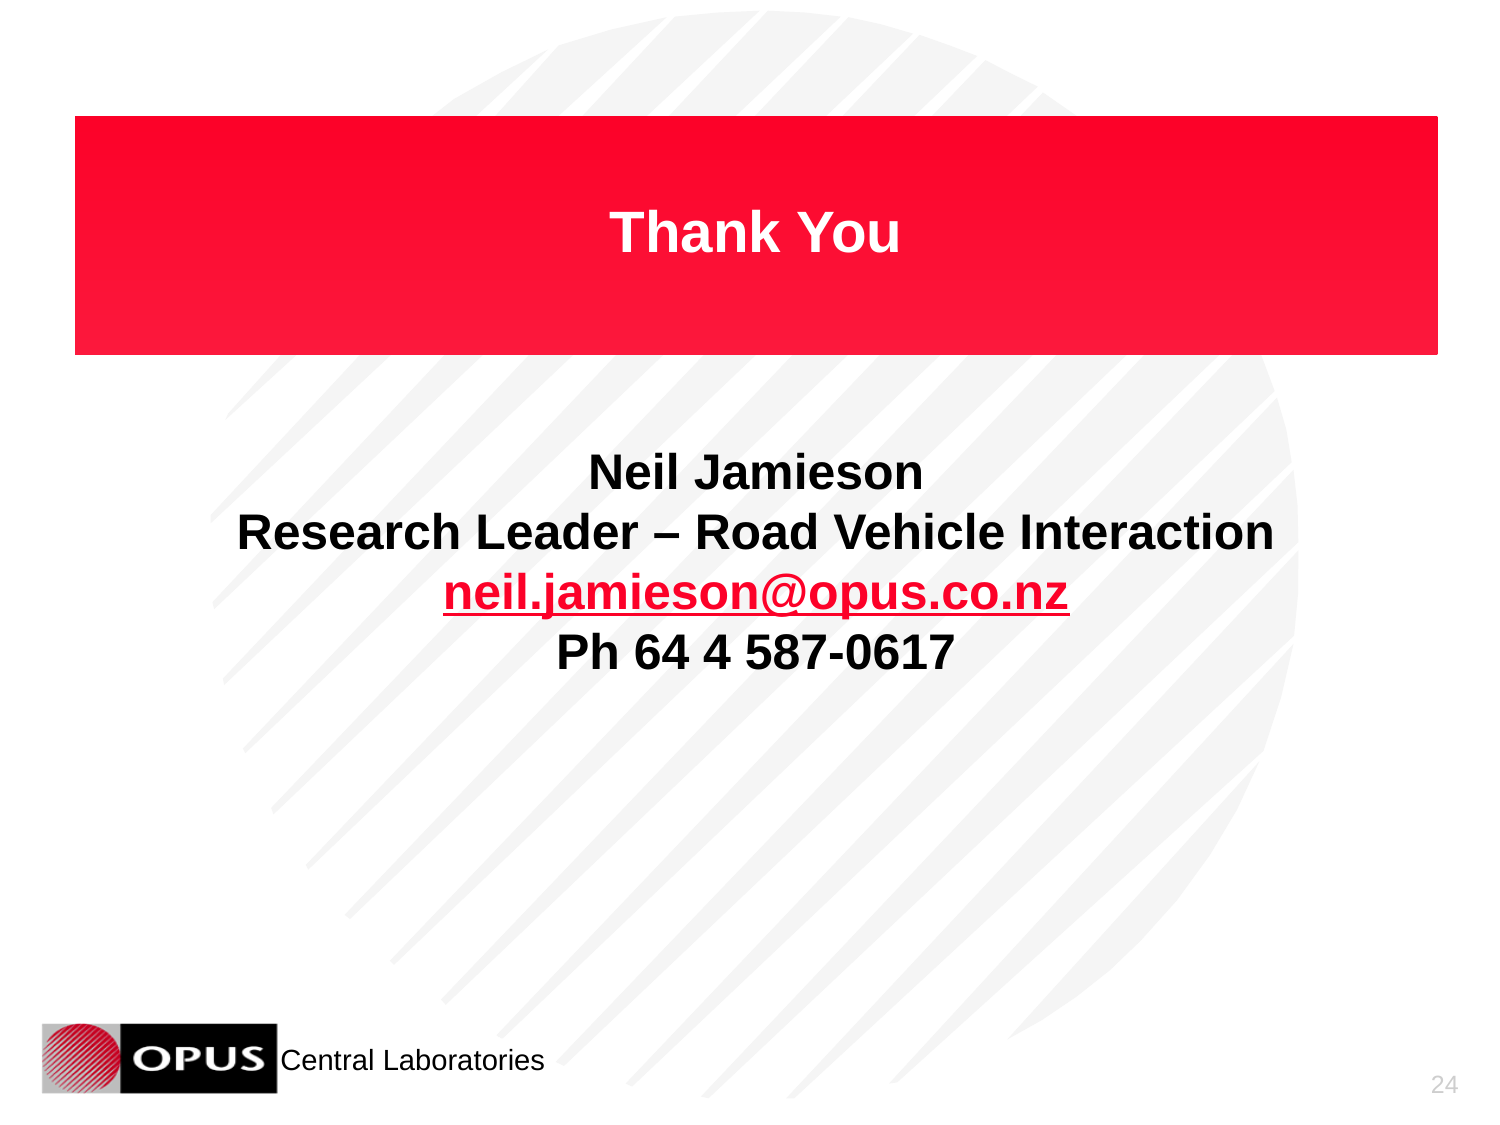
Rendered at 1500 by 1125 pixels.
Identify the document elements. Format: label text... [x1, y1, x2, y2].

text_box Neil Jamieson Research Leader – Road Vehicle Interaction neil.jamieson@opus.co.nz Ph 64 4 587-0617 [74, 432, 1438, 688]
slide_number 24 [1108, 1060, 1460, 1123]
title Thank You [74, 116, 1438, 355]
picture [41, 1023, 278, 1094]
